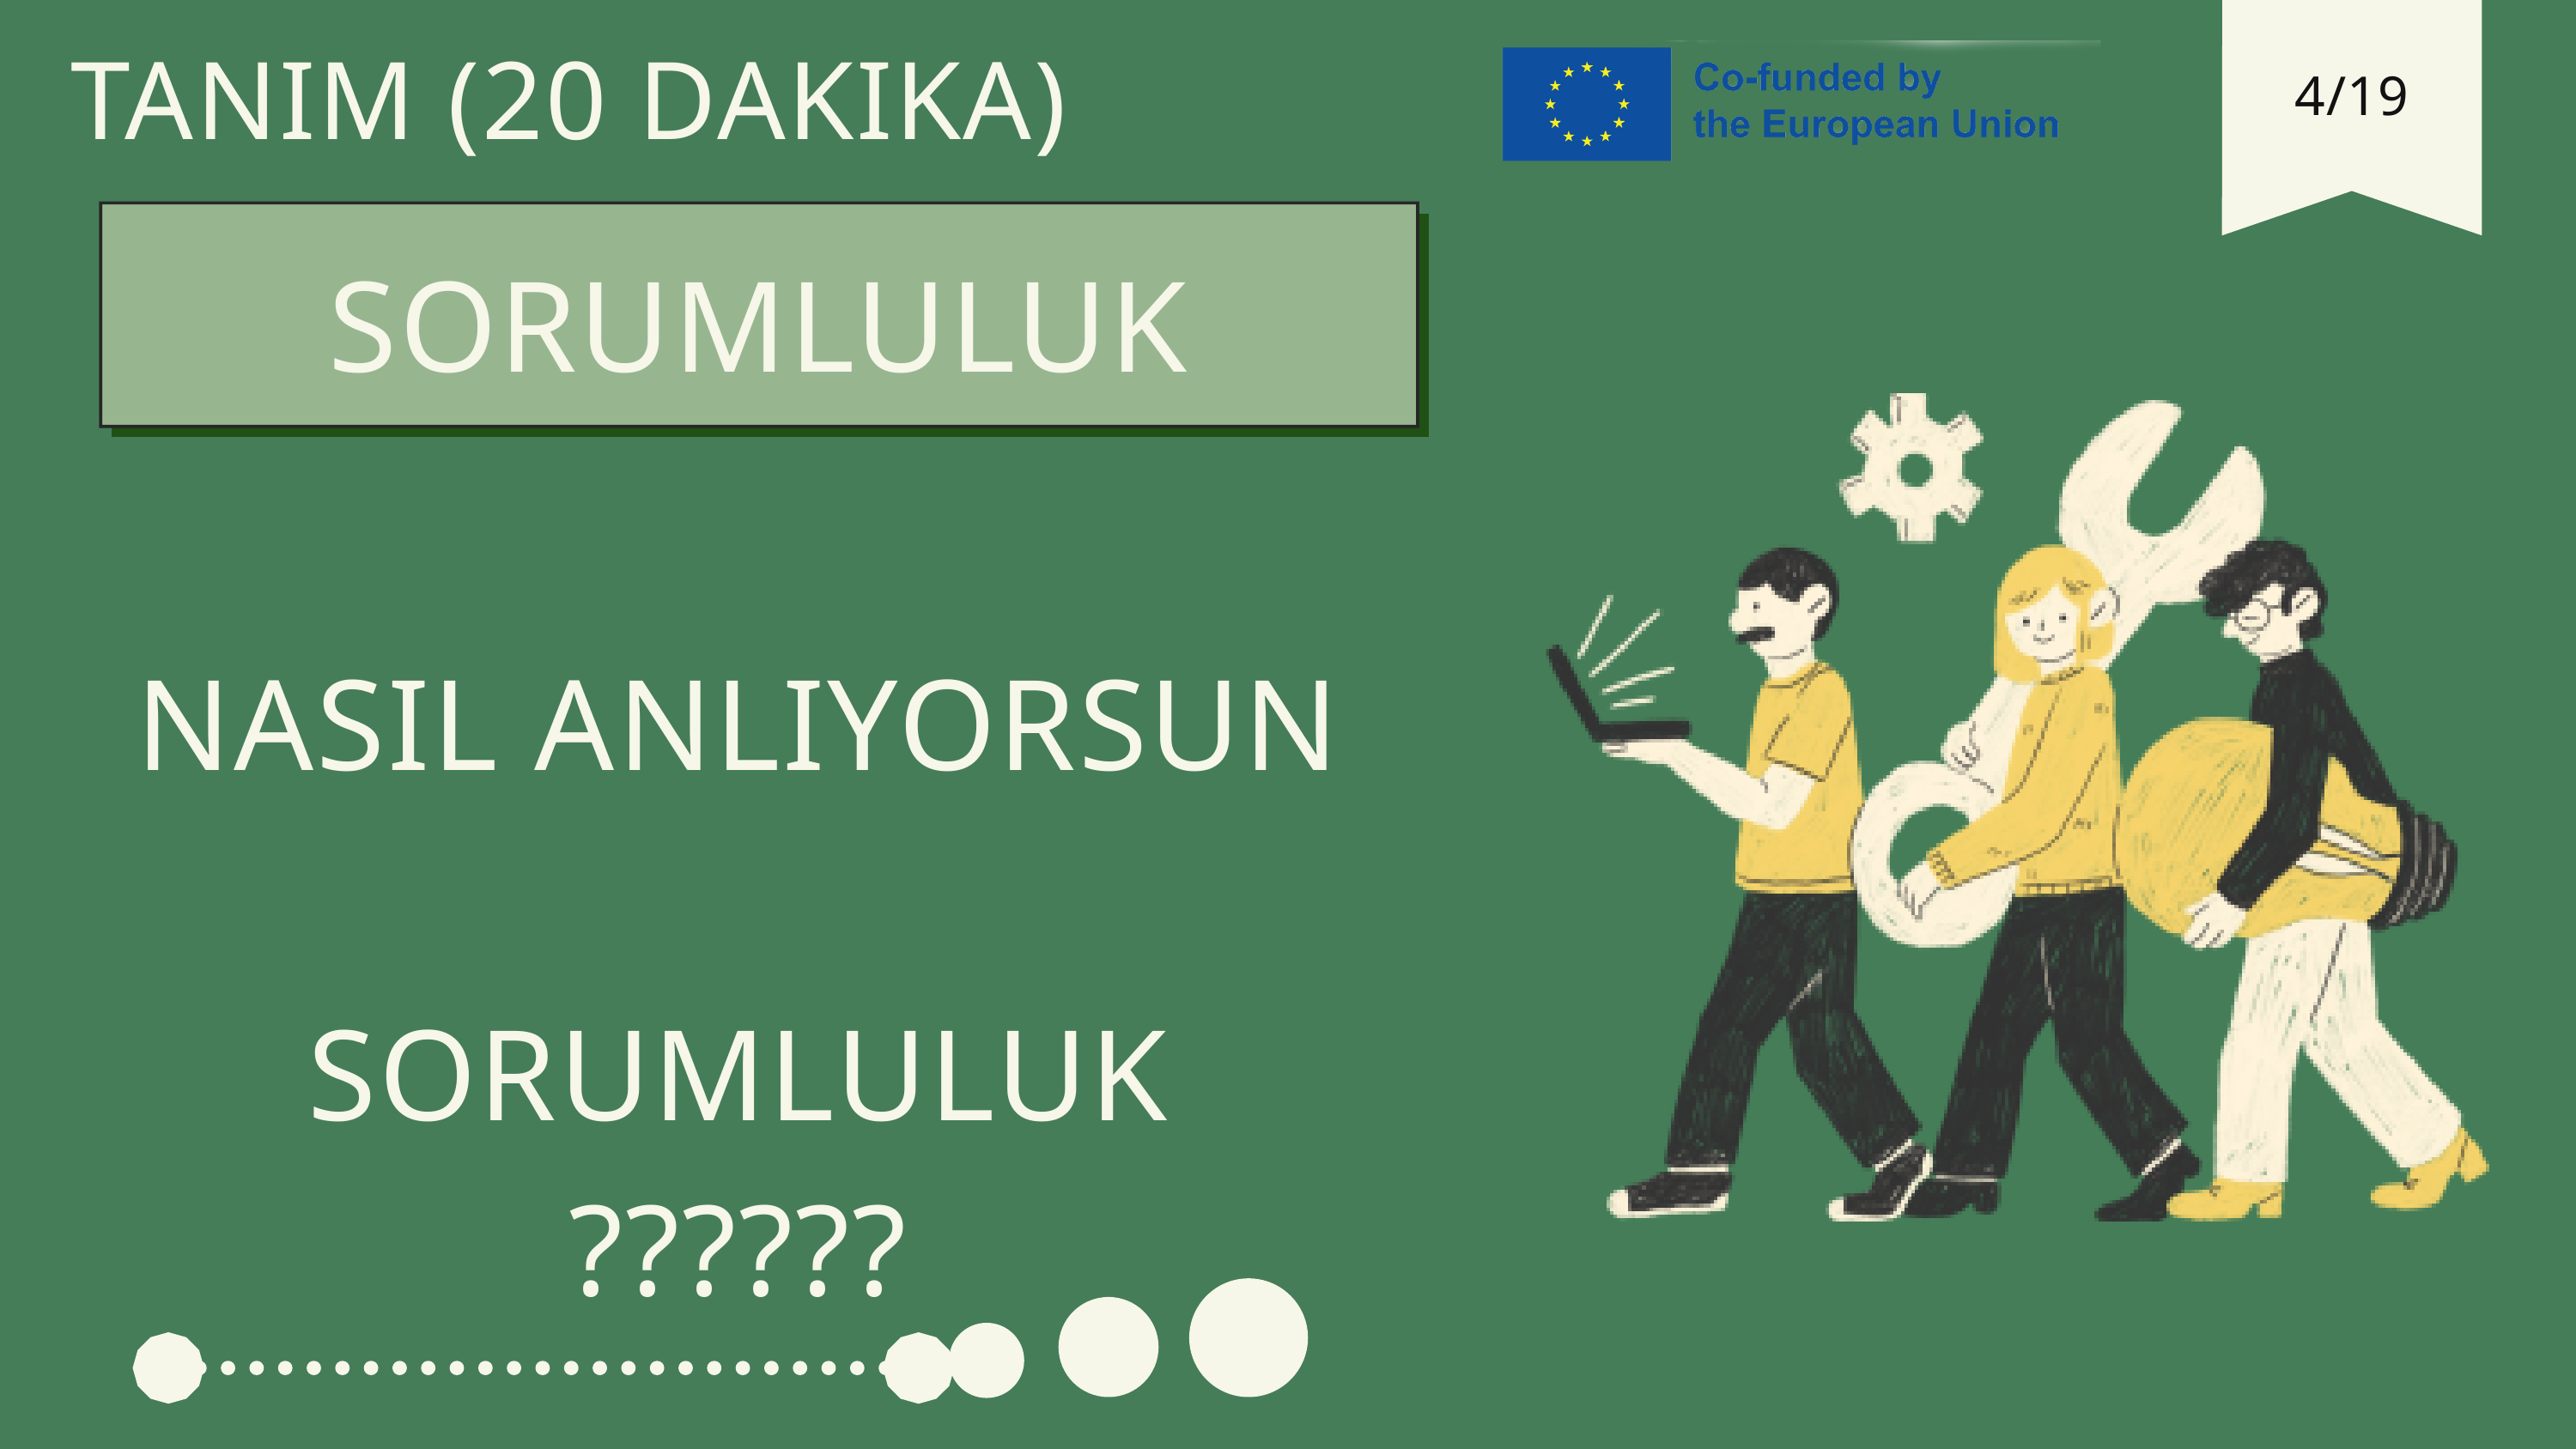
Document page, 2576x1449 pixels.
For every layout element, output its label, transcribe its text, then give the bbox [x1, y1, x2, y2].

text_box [2221, 0, 2482, 236]
text_box [1495, 40, 2101, 168]
text_box 4/19 [2210, 51, 2217, 126]
text_box NASIL ANLIYORSUN SORUMLULUK ?????? [96, 620, 1381, 1321]
text_box TANIM (20 DAKIKA) [70, 10, 1429, 161]
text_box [99, 201, 1429, 438]
text_box 4/19 [2485, 51, 2494, 126]
text_box [1546, 393, 2494, 1226]
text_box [167, 1277, 1309, 1398]
